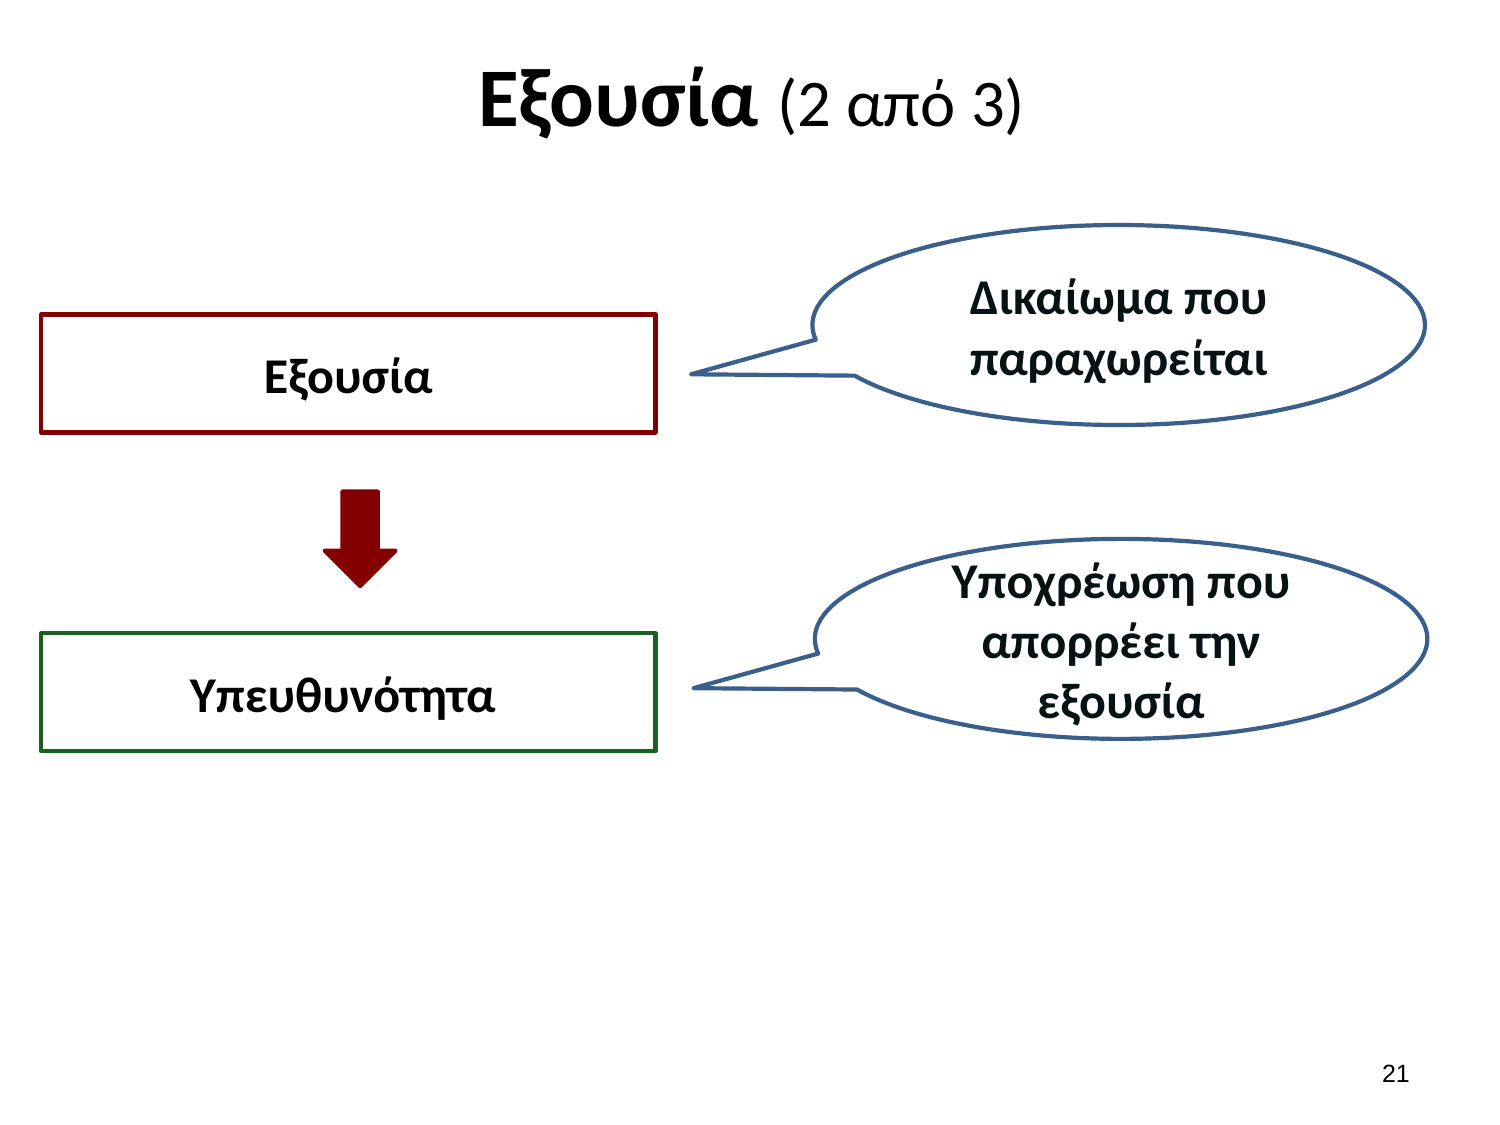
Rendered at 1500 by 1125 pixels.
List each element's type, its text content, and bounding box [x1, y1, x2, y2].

text_box Εξουσία [41, 314, 656, 433]
text_box Δικαίωμα που παραχωρείται [688, 222, 1428, 428]
text_box Υποχρέωση που απορρέει την εξουσία [691, 536, 1430, 741]
slide_number 20 [1074, 1042, 1425, 1103]
text_box Υπευθυνότητα [41, 633, 656, 752]
title Εξουσία (2 από 3) [76, 19, 1427, 169]
text_box [322, 489, 398, 589]
